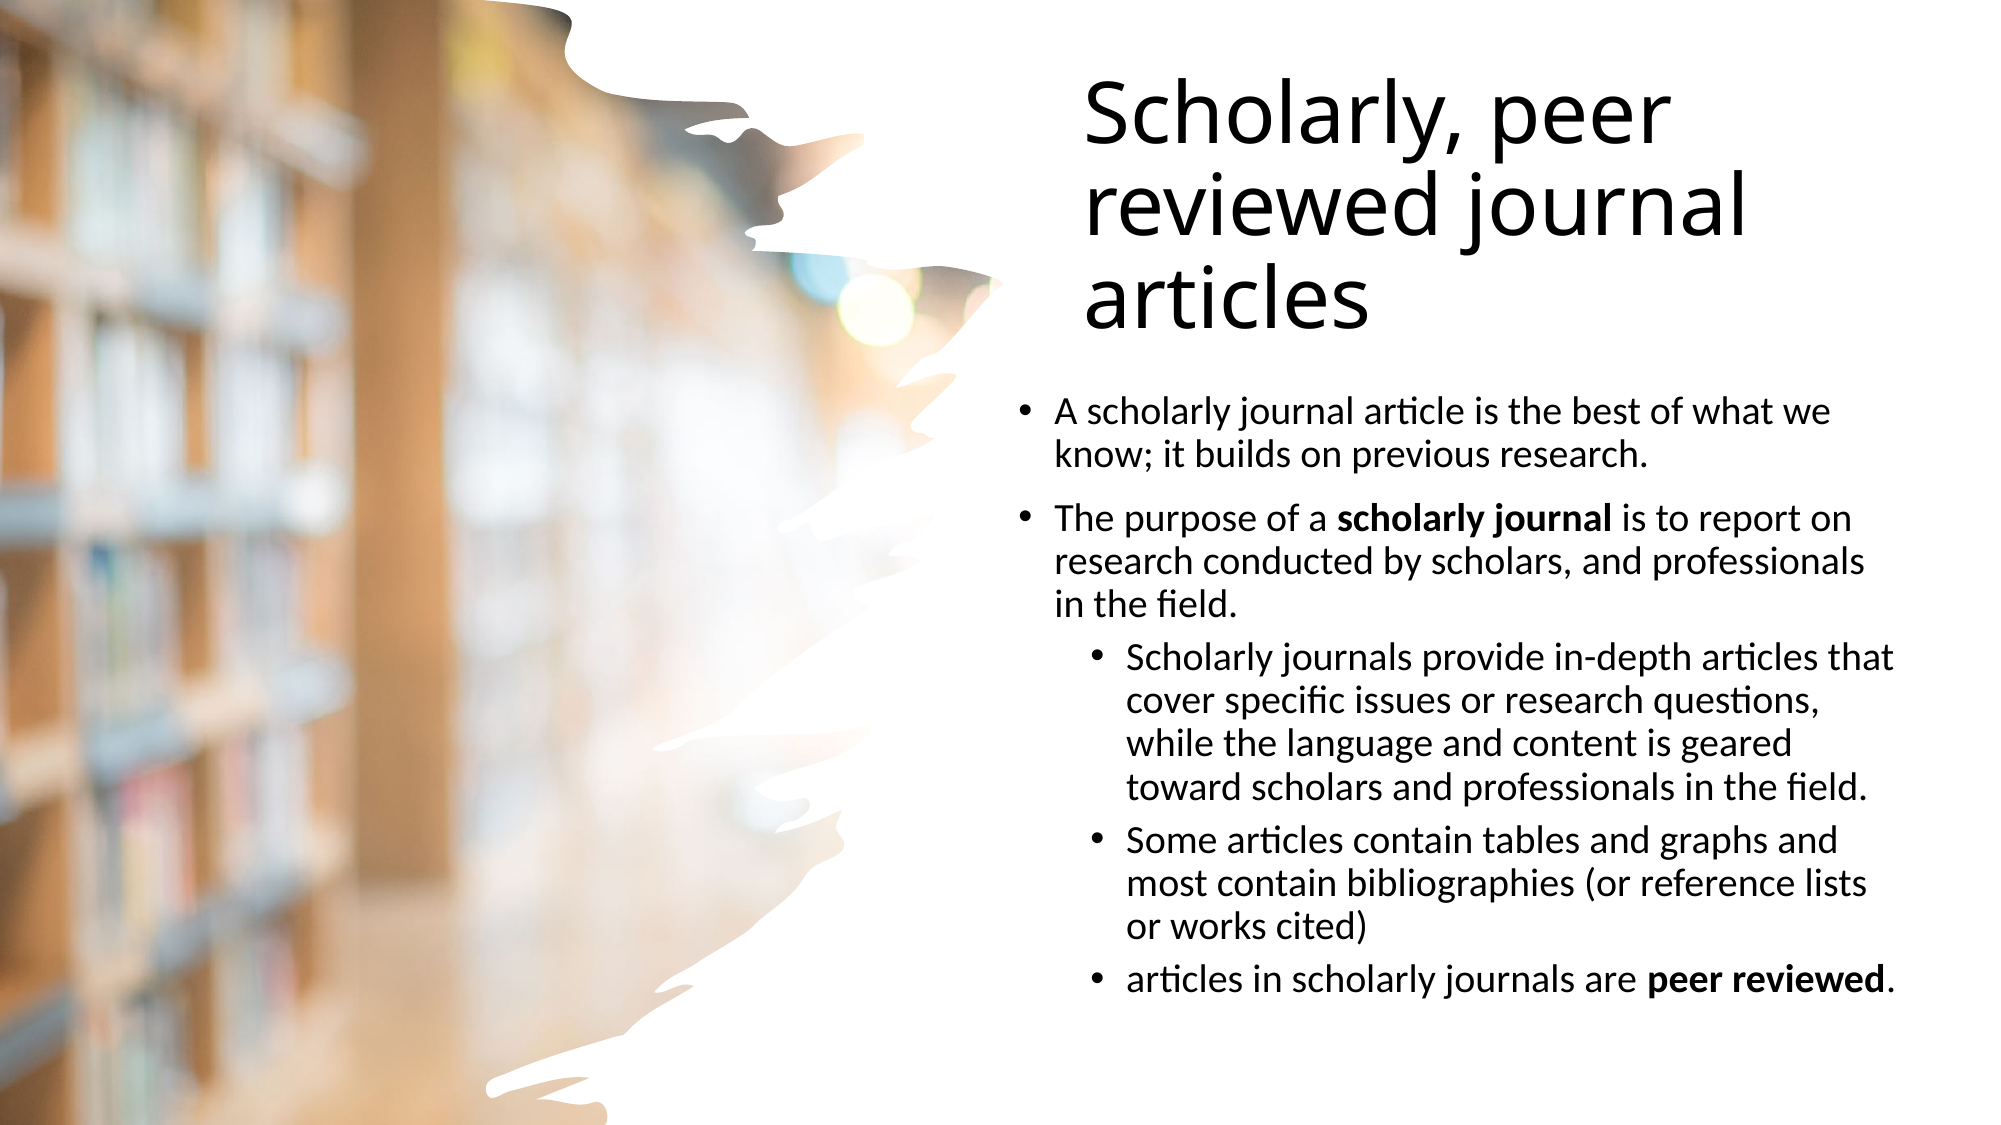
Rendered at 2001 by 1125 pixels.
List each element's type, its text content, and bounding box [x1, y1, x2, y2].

title Scholarly, peer reviewed journal articles [1068, 59, 1863, 357]
list A scholarly journal article is the best of what we know; it builds on previous research. The purpose of a scholarly journal is to report on research conducted by scholars, and professionals in the field. Scholarly journals provide in-depth articles that cover specific issues or research questions, while the language and content is geared toward scholars and professionals in the field. Some articles contain tables and graphs and most contain bibliographies (or reference lists or works cited) articles in scholarly journals are peer reviewed. [1004, 382, 1918, 1082]
picture [0, 0, 1004, 1125]
